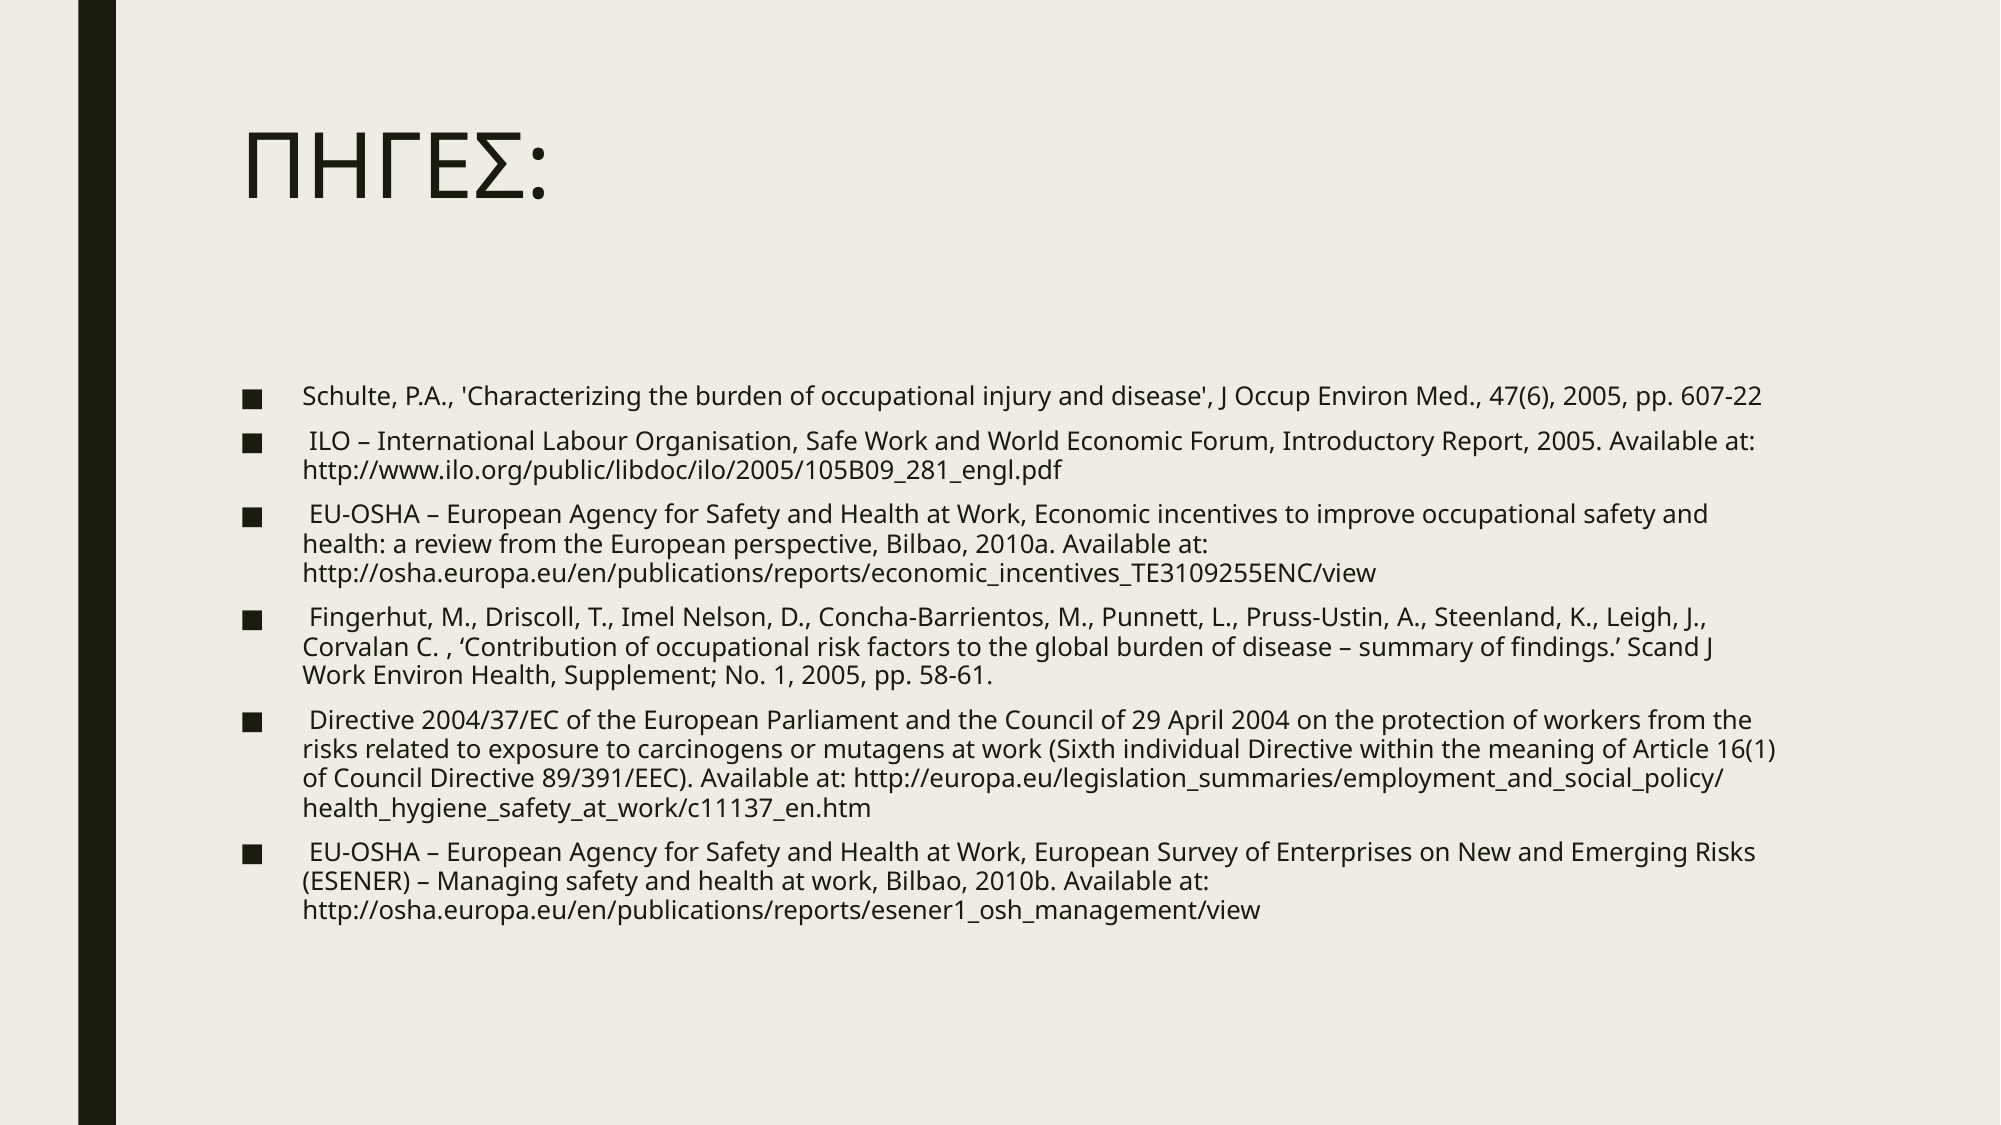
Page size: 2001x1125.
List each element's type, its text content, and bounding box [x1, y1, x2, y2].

list Schulte, P.A., 'Characterizing the burden of occupational injury and disease', J Occup Environ Med., 47(6), 2005, pp. 607-22 ILO – International Labour Organisation, Safe Work and World Economic Forum, Introductory Report, 2005. Available at: http://www.ilo.org/public/libdoc/ilo/2005/105B09_281_engl.pdf EU-OSHA – European Agency for Safety and Health at Work, Economic incentives to improve occupational safety and health: a review from the European perspective, Bilbao, 2010a. Available at: http://osha.europa.eu/en/publications/reports/economic_incentives_TE3109255ENC/view Fingerhut, M., Driscoll, T., Imel Nelson, D., Concha-Barrientos, M., Punnett, L., Pruss-Ustin, A., Steenland, K., Leigh, J., Corvalan C. , ‘Contribution of occupational risk factors to the global burden of disease – summary of findings.’ Scand J Work Environ Health, Supplement; No. 1, 2005, pp. 58-61. Directive 2004/37/EC of the European Parliament and the Council of 29 April 2004 on the protection of workers from the risks related to exposure to carcinogens or mutagens at work (Sixth individual Directive within the meaning of Article 16(1) of Council Directive 89/391/EEC). Available at: http://europa.eu/legislation_summaries/employment_and_social_policy/health_hygiene_safety_at_work/c11137_en.htm EU-OSHA – European Agency for Safety and Health at Work, European Survey of Enterprises on New and Emerging Risks (ESENER) – Managing safety and health at work, Bilbao, 2010b. Available at: http://osha.europa.eu/en/publications/reports/esener1_osh_management/view [225, 375, 1800, 963]
title ΠΗΓΕΣ: [225, 112, 1800, 357]
